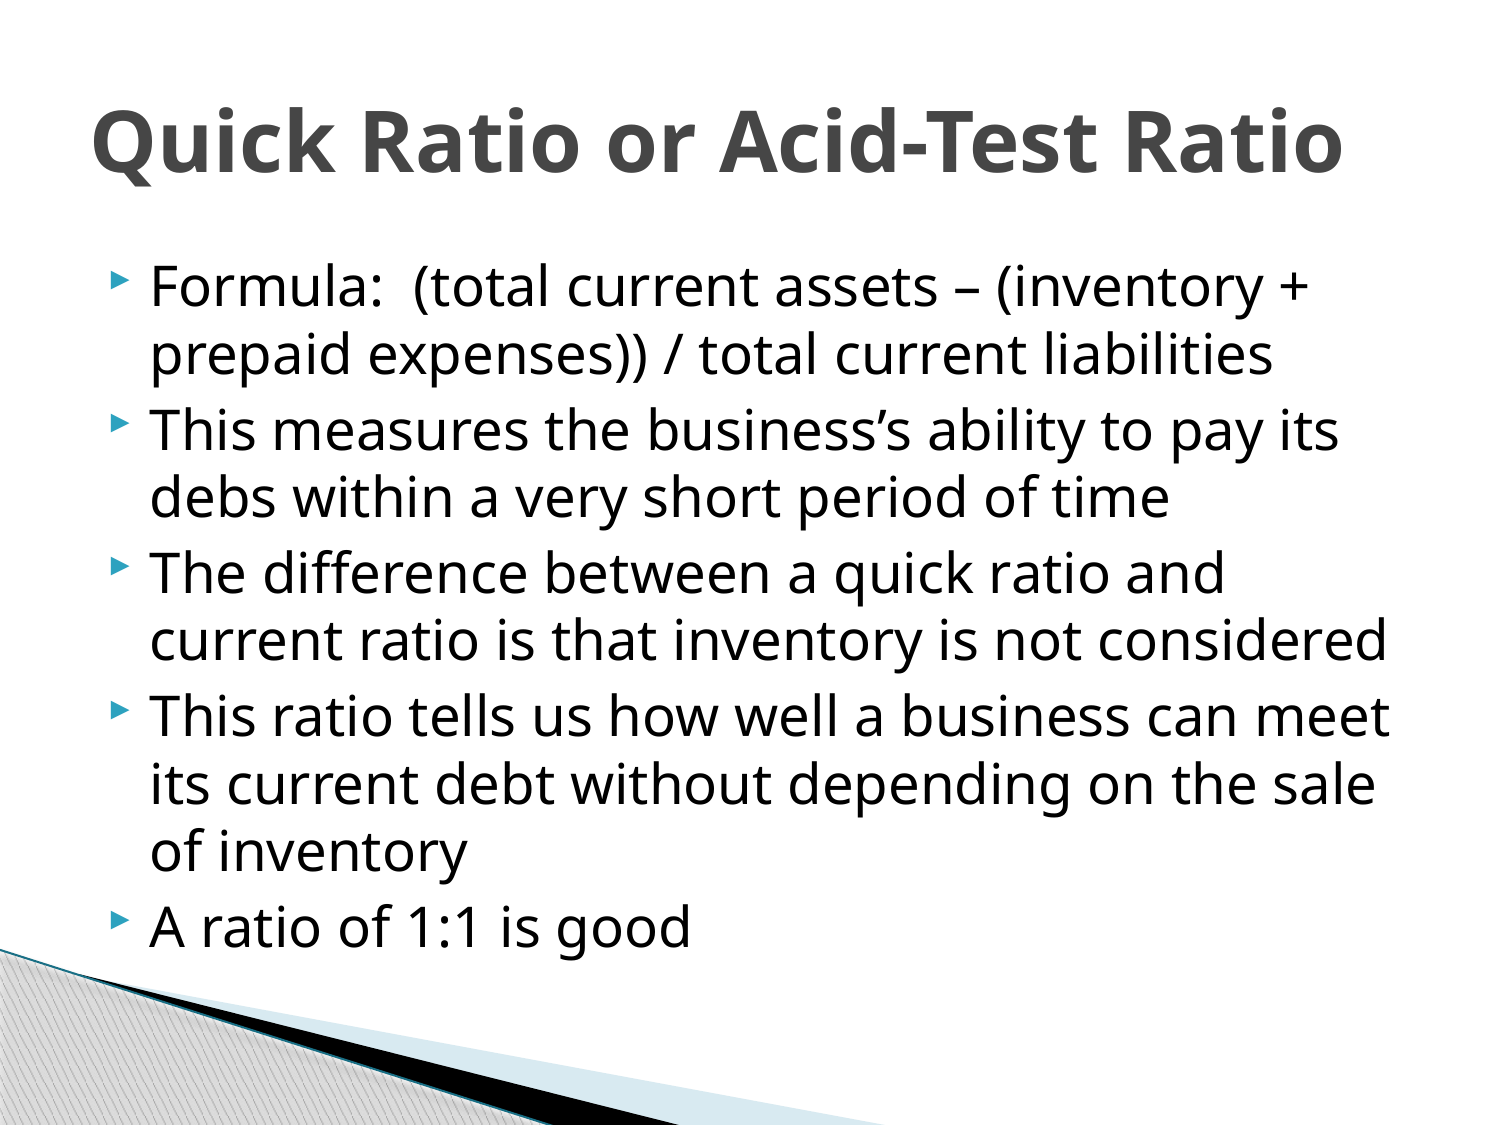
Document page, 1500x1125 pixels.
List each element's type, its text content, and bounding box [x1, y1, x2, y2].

title Quick Ratio or Acid-Test Ratio [75, 45, 1425, 233]
list Formula: (total current assets – (inventory + prepaid expenses)) / total current liabilities This measures the business’s ability to pay its debs within a very short period of time The difference between a quick ratio and current ratio is that inventory is not considered This ratio tells us how well a business can meet its current debt without depending on the sale of inventory A ratio of 1:1 is good [75, 243, 1425, 986]
